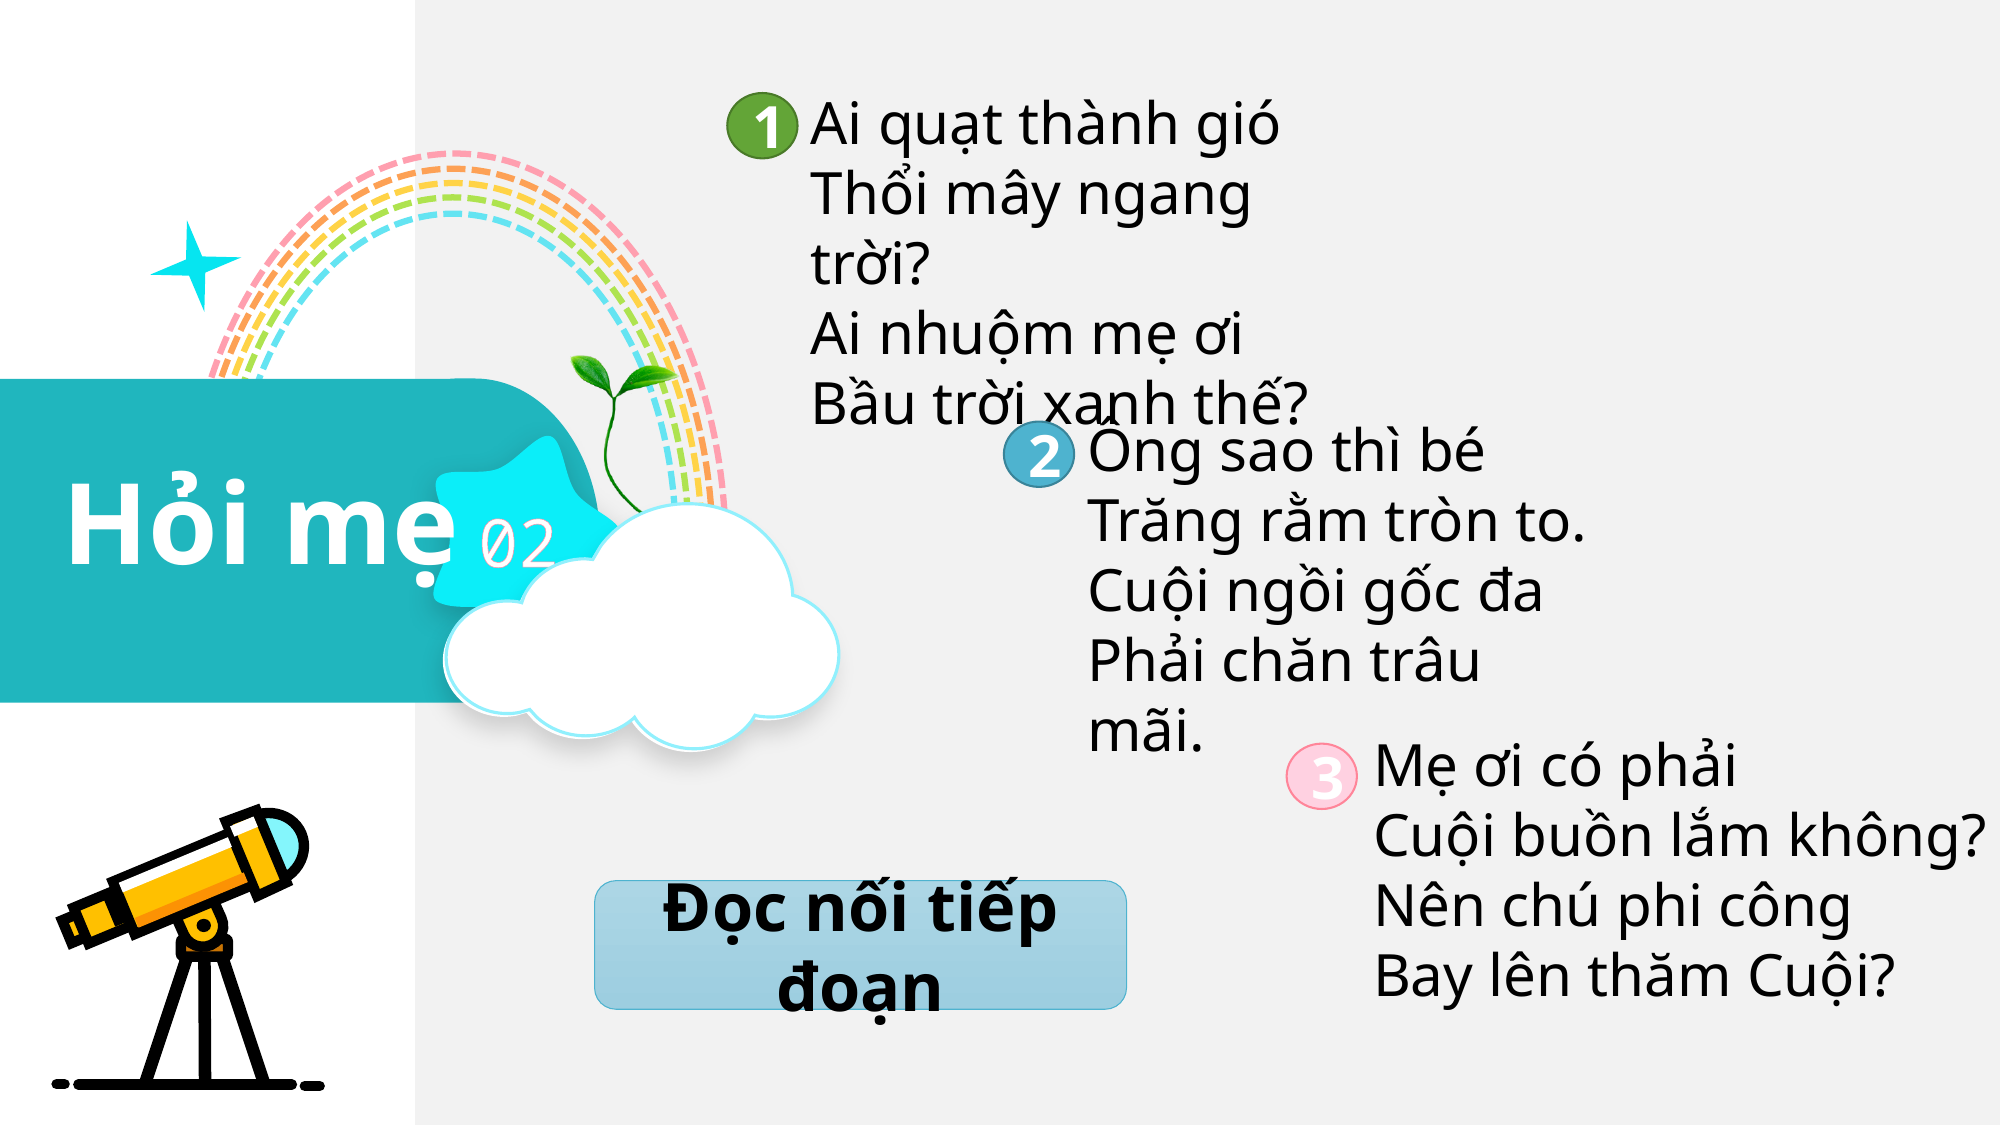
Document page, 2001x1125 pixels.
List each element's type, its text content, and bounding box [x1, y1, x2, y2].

text_box [0, 377, 184, 704]
text_box Hỏi mẹ [48, 445, 184, 595]
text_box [56, 820, 320, 1086]
text_box 1 [726, 91, 799, 160]
text_box Ai quạt thành gió Thổi mây ngang trời? Ai nhuộm mẹ ơi Bầu trời xanh thế? [795, 78, 1336, 444]
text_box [442, 503, 839, 753]
text_box Ông sao thì bé Trăng rằm tròn to. Cuội ngồi gốc đa Phải chăn trâu mãi. [1072, 406, 1613, 771]
text_box Đọc nối tiếp đoạn [594, 880, 1128, 1010]
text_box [426, 431, 563, 626]
picture [563, 349, 687, 503]
text_box [149, 259, 184, 277]
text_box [184, 153, 726, 944]
text_box 2 [1002, 420, 1076, 488]
text_box Mẹ ơi có phải Cuội buồn lắm không? Nên chú phi công Bay lên thăm Cuội? [1358, 720, 2000, 1016]
text_box [414, 0, 2000, 1125]
text_box 3 [1285, 742, 1358, 811]
